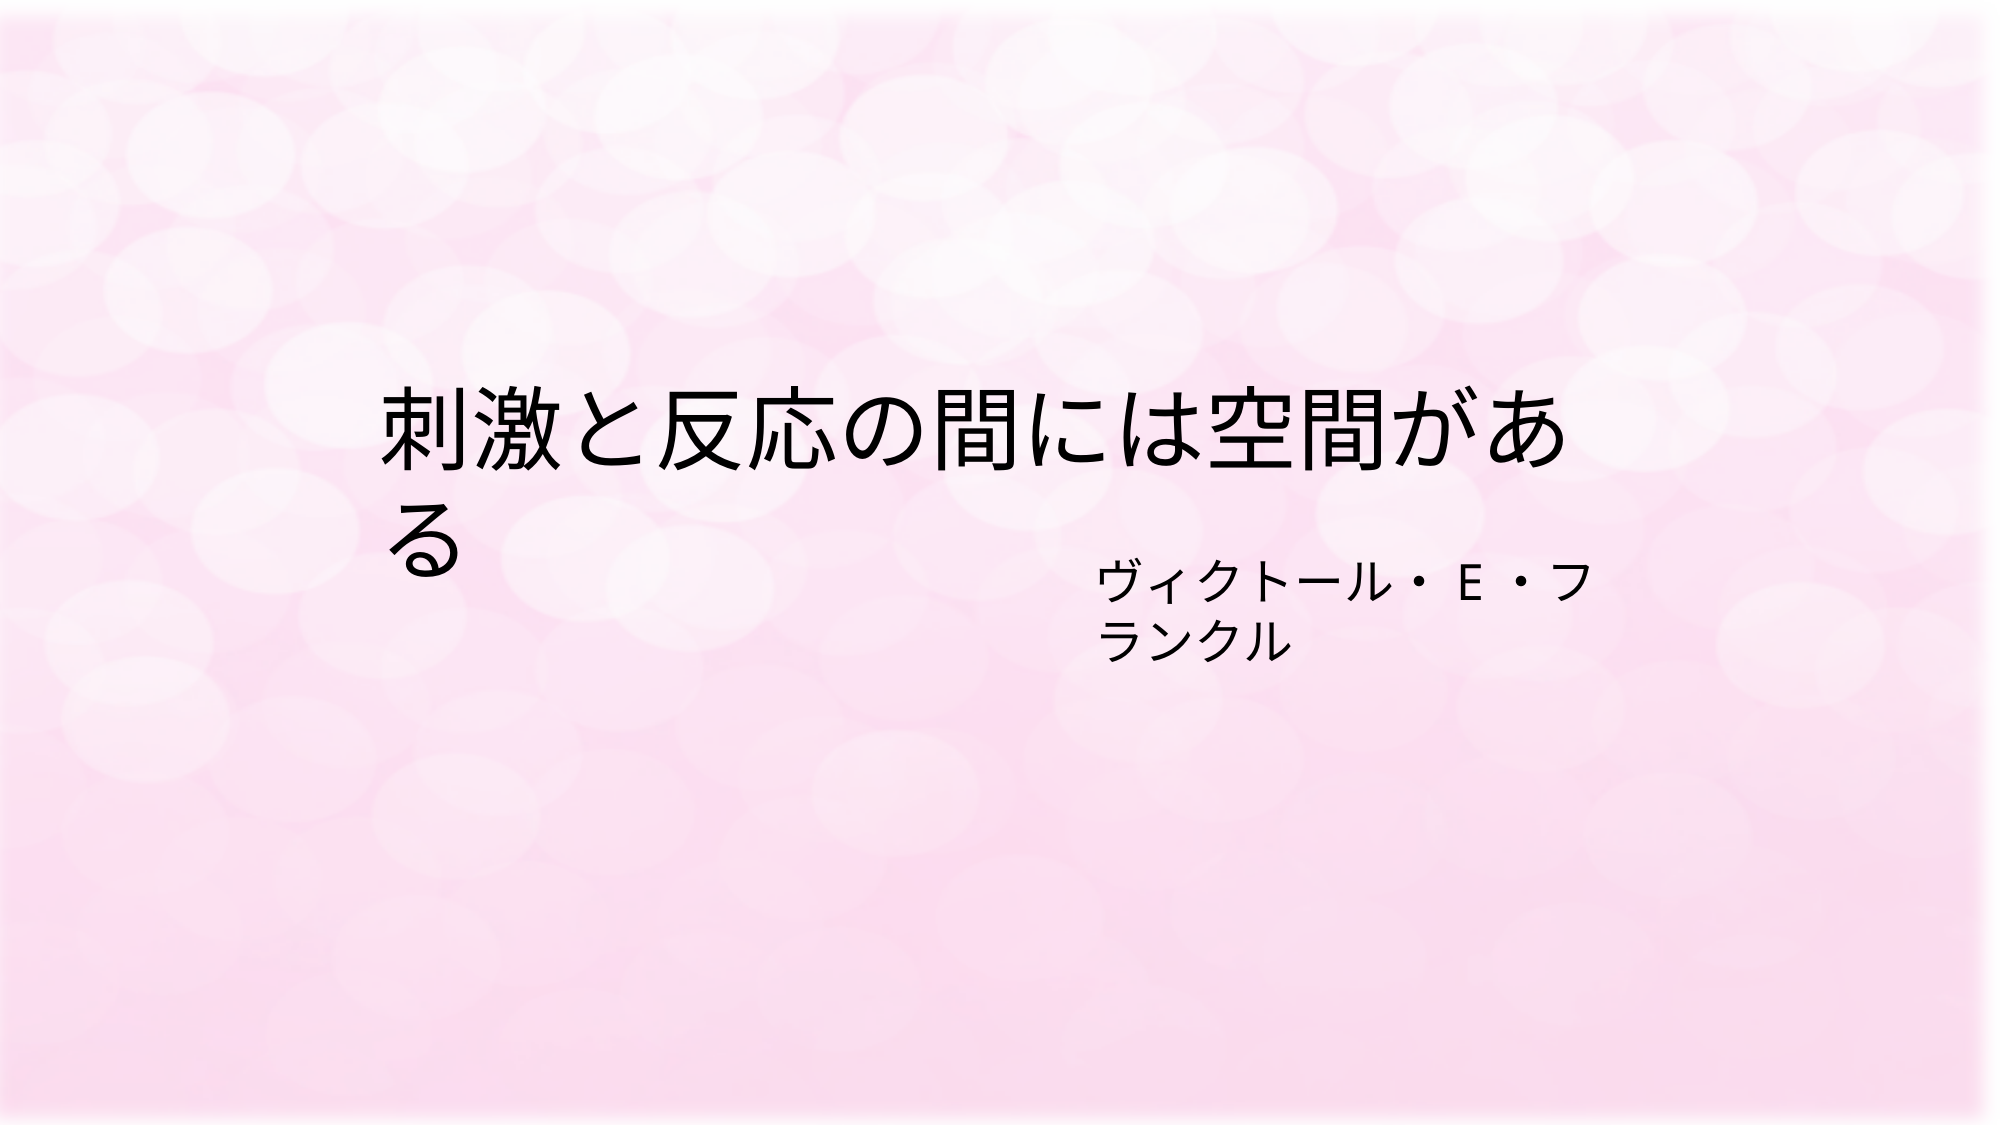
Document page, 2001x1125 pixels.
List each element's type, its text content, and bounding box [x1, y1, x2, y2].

text_box ヴィクトール・E・フランクル [1080, 543, 1660, 678]
text_box 刺激と反応の間には空間がある [365, 364, 1635, 600]
